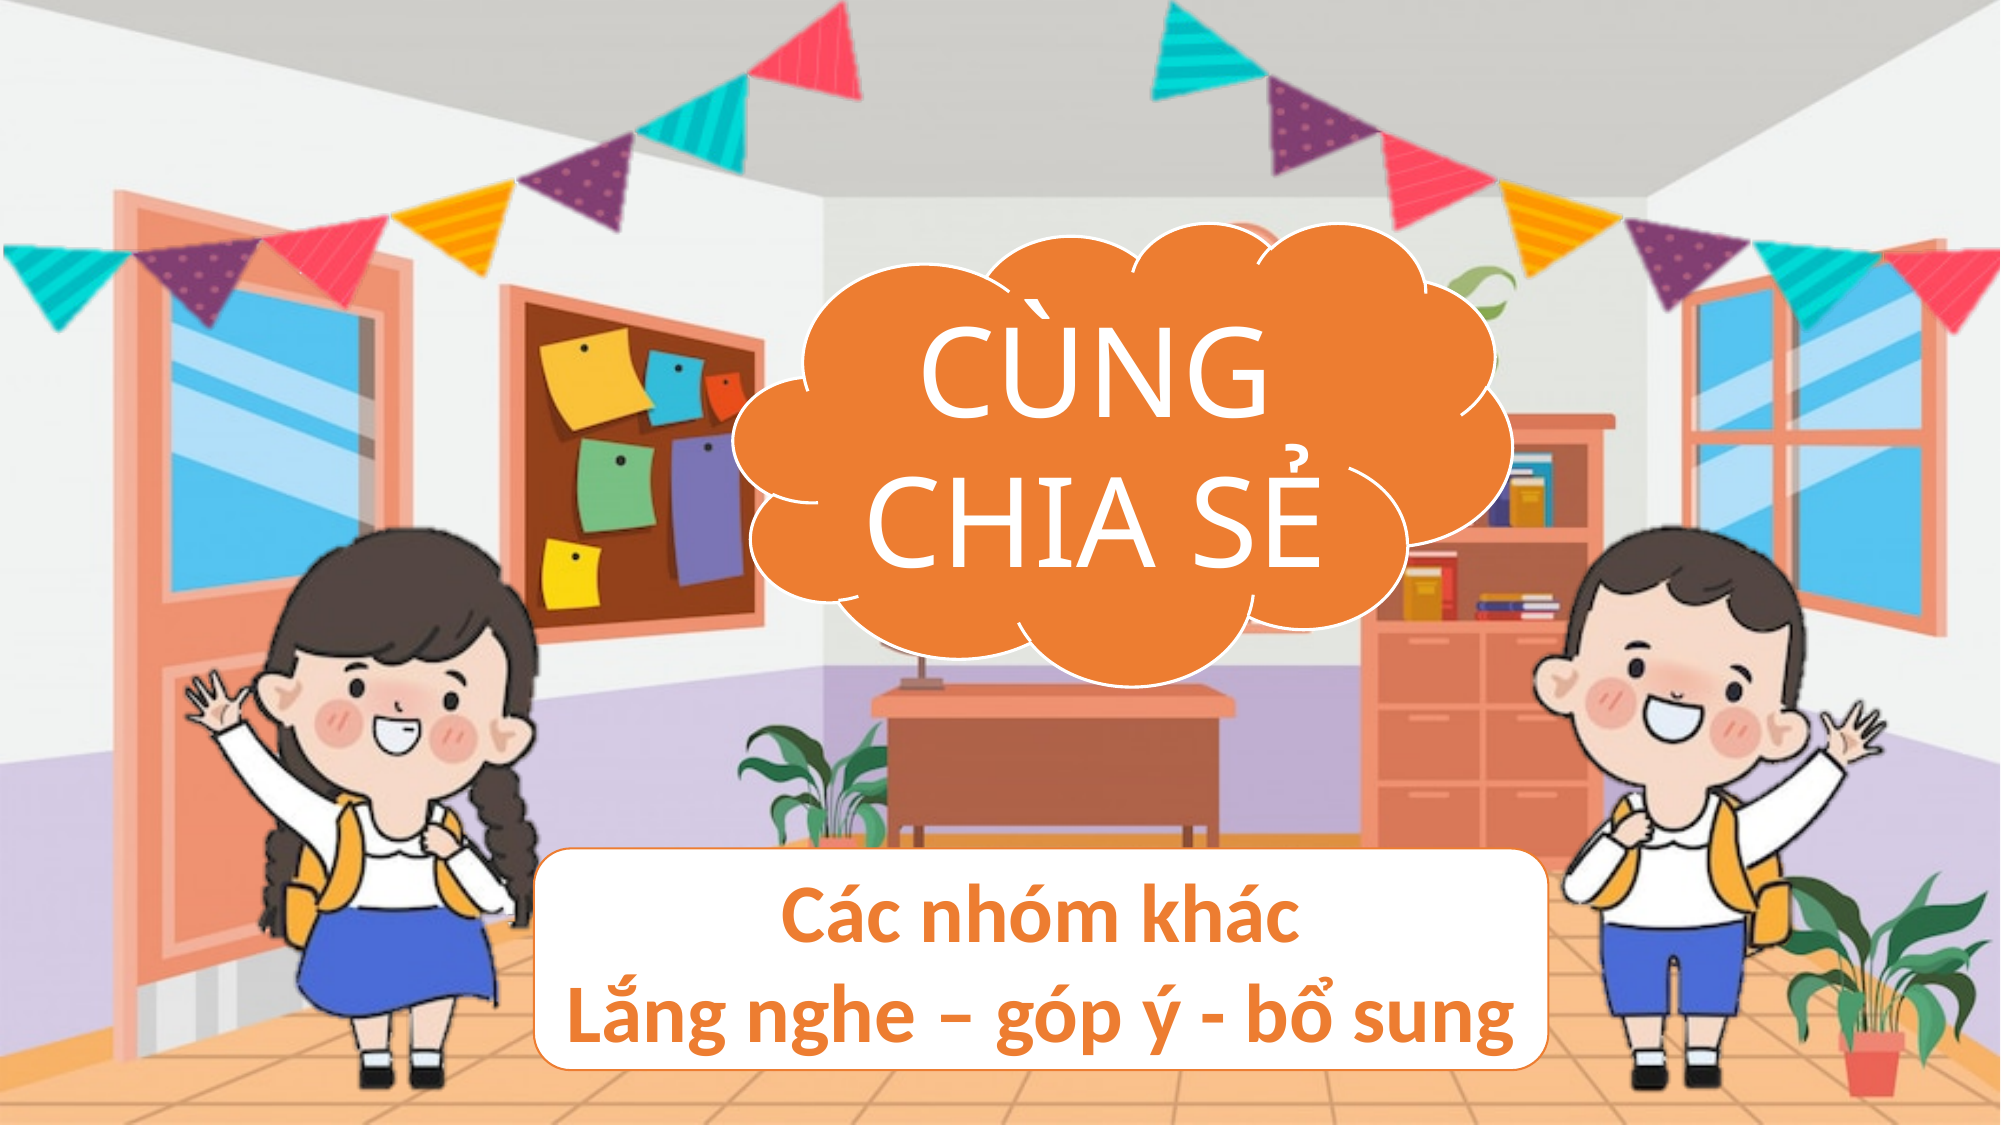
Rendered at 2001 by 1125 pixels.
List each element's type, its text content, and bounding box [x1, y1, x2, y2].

text_box Các nhóm khác Lắng nghe – góp ý - bổ sung [570, 847, 1512, 1072]
picture [0, 0, 2001, 1125]
